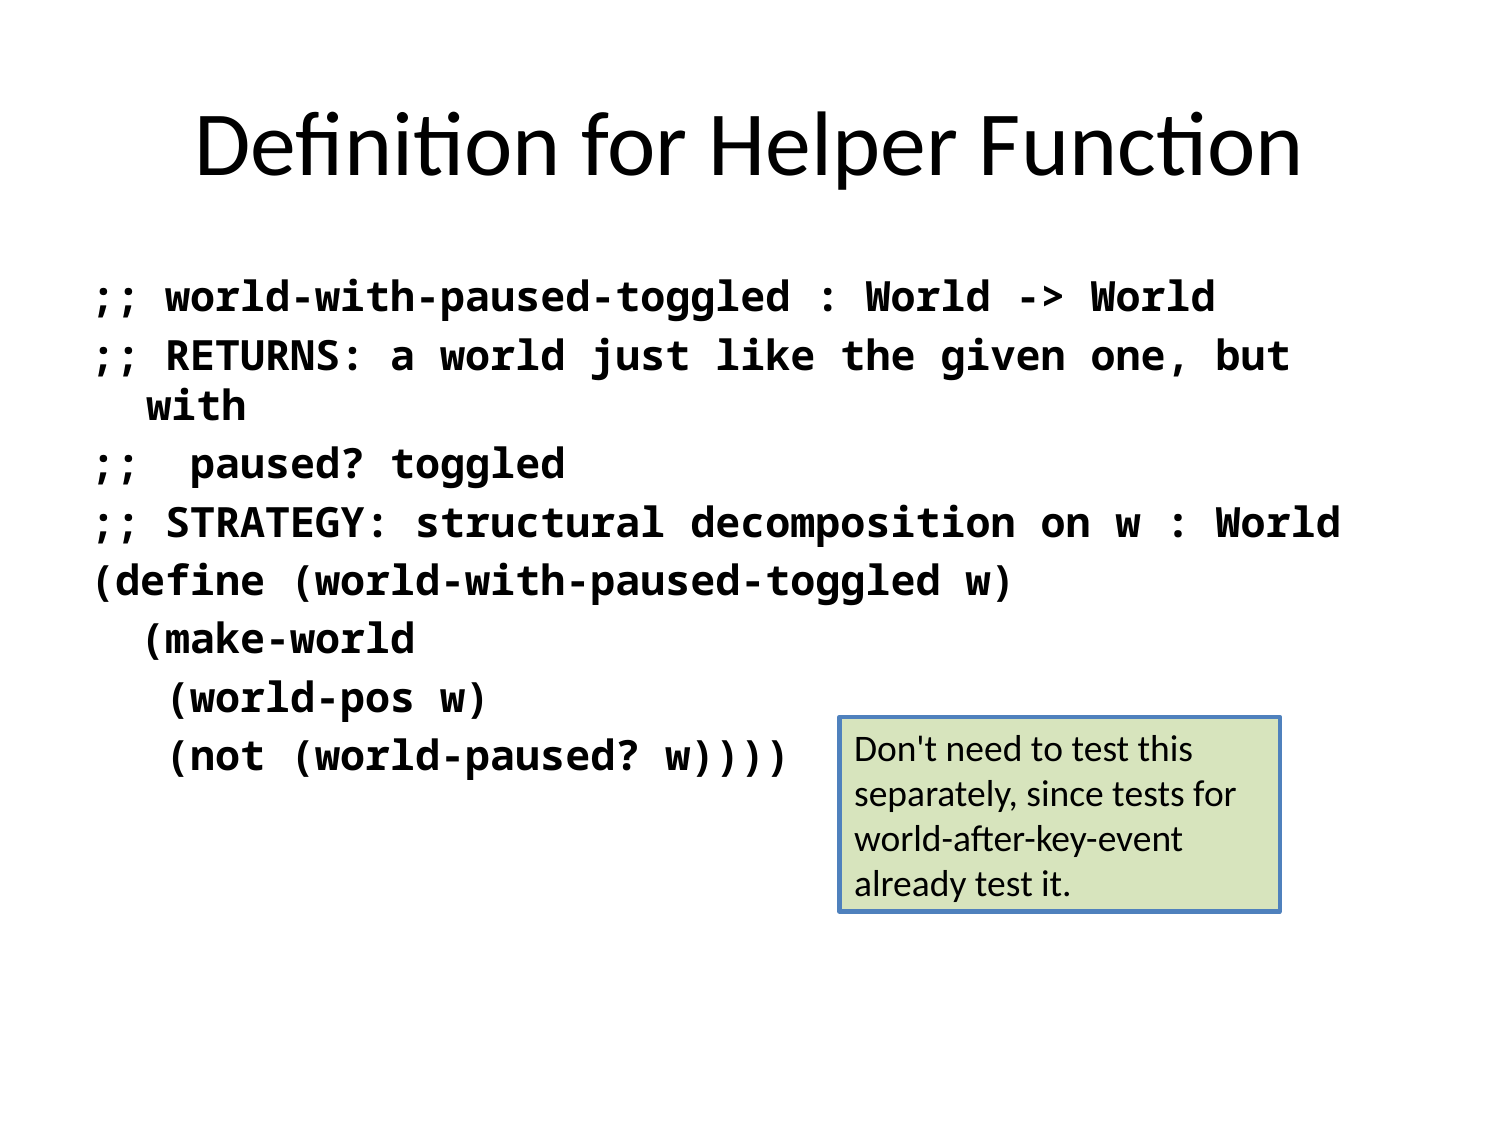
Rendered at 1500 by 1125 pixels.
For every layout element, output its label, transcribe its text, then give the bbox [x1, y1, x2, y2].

list ;; world-with-paused-toggled : World -> World ;; RETURNS: a world just like the given one, but with ;; paused? toggled ;; STRATEGY: structural decomposition on w : World (define (world-with-paused-toggled w) (make-world (world-pos w) (not (world-paused? w)))) [75, 262, 1425, 1005]
text_box Don't need to test this separately, since tests for world-after-key-event already test it. [837, 715, 1282, 914]
title Definition for Helper Function [75, 45, 1425, 233]
